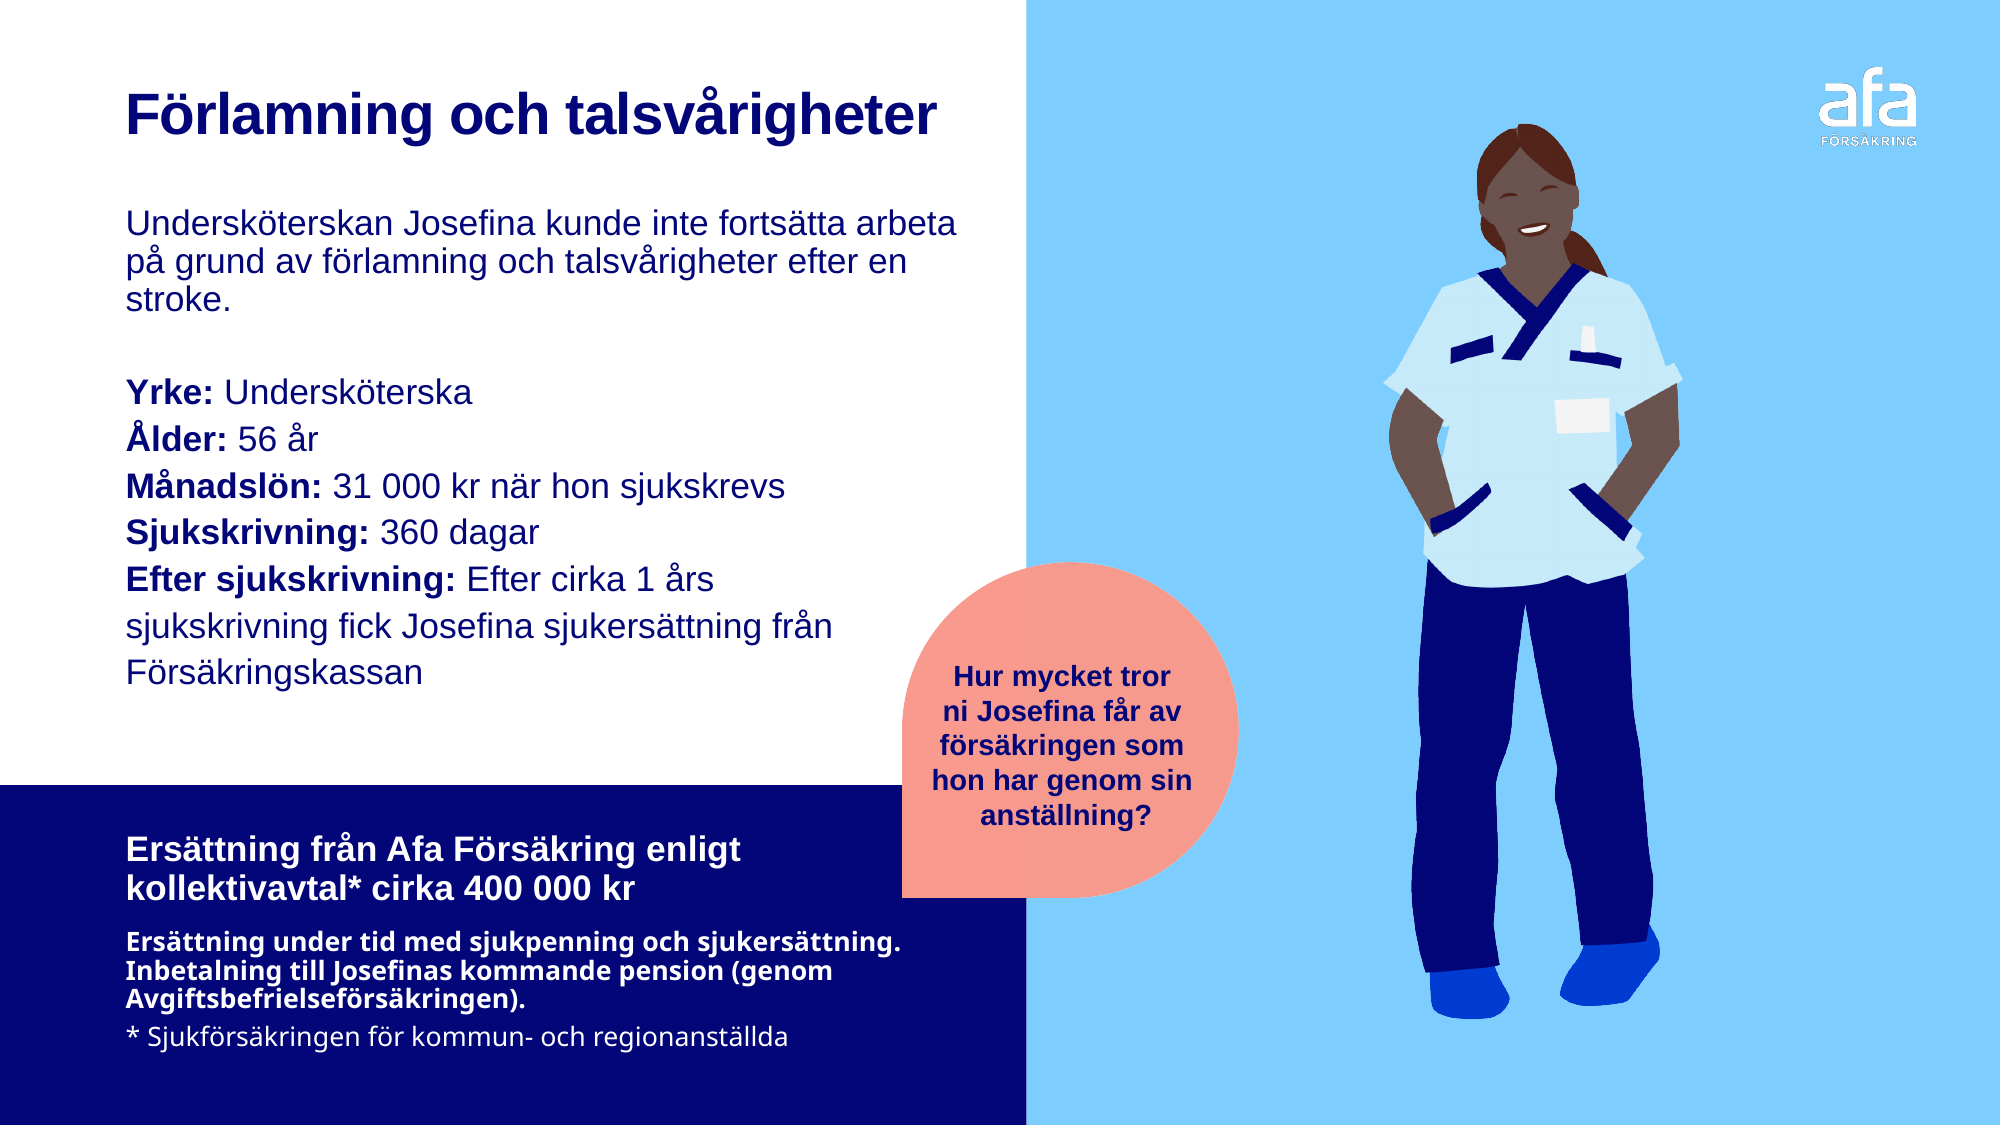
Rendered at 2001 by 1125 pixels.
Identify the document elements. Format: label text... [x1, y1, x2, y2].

text_box [0, 784, 1027, 1125]
text_box Förlamning och talsvårigheter [110, 69, 985, 198]
text_box Undersköterskan Josefina kunde inte fortsätta arbeta på grund av förlamning och ­talsvårigheter efter en stroke. Yrke: Undersköterska Ålder: 56 år Månadslön: 31 000 kr när hon sjukskrevs Sjukskrivning: 360 dagar Efter sjukskrivning: Efter cirka 1 års sjukskrivning fick Josefina sjukersättning från Försäkringskassan [125, 197, 974, 768]
text_box Ersättning från Afa Försäkring enligt kollektivavtal* cirka 400 000 kr Ersättning under tid med sjukpenning och sjukersättning. Inbetalning till Josefinas kommande pension (genom Avgiftsbefrielseförsäkringen). * Sjukförsäkringen för kommun- och regionanställda [125, 823, 974, 1078]
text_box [902, 562, 1239, 899]
text_box [1025, 0, 2000, 1125]
picture [1819, 67, 1916, 146]
picture [1311, 113, 1786, 1068]
